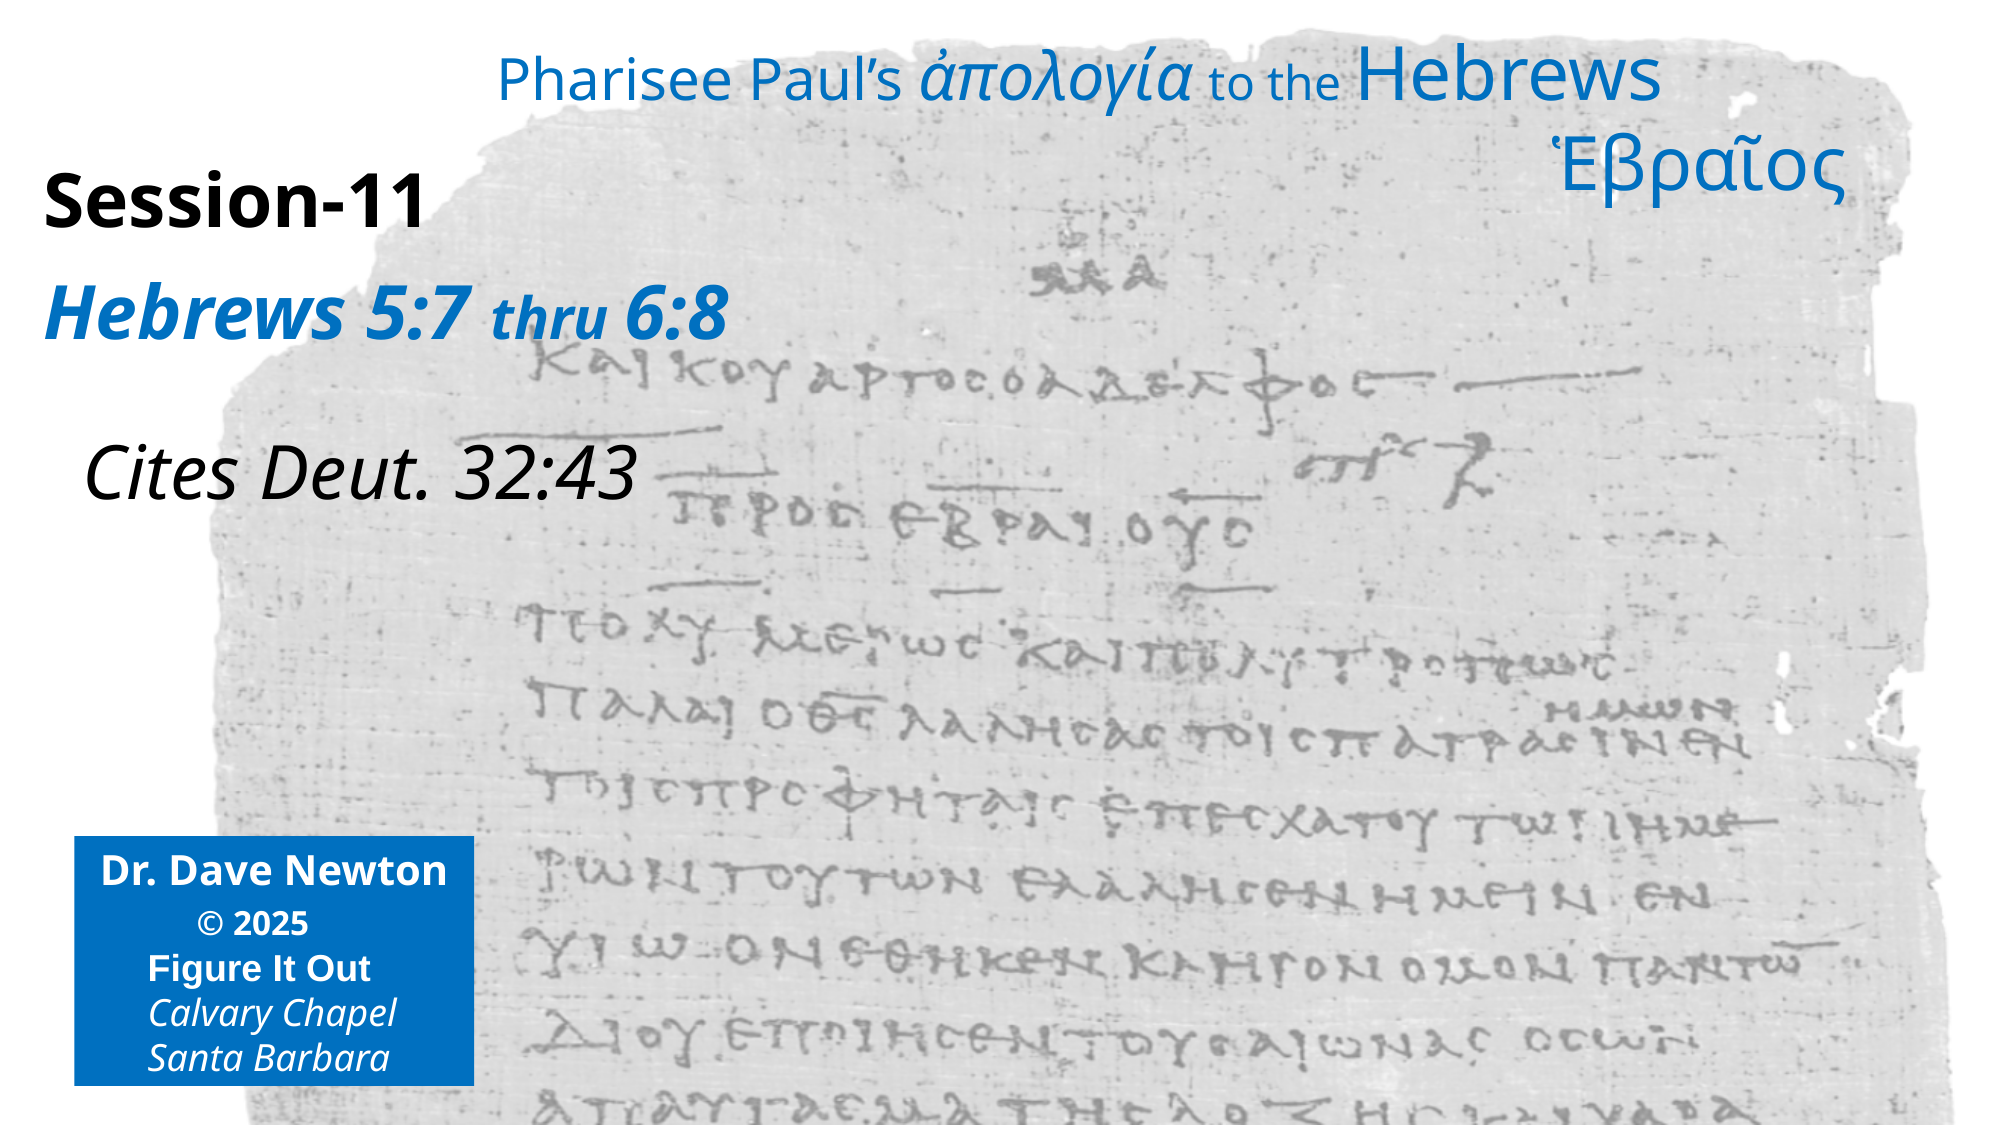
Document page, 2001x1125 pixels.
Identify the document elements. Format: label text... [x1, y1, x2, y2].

text_box Dr. Dave Newton © 2025 Figure It Out Calvary Chapel Santa Barbara [74, 836, 178, 1086]
picture [178, 0, 2000, 1125]
text_box Session-11 Hebrews 5:7 thru 6:8 Cites Deut. 32:43 [28, 145, 178, 523]
